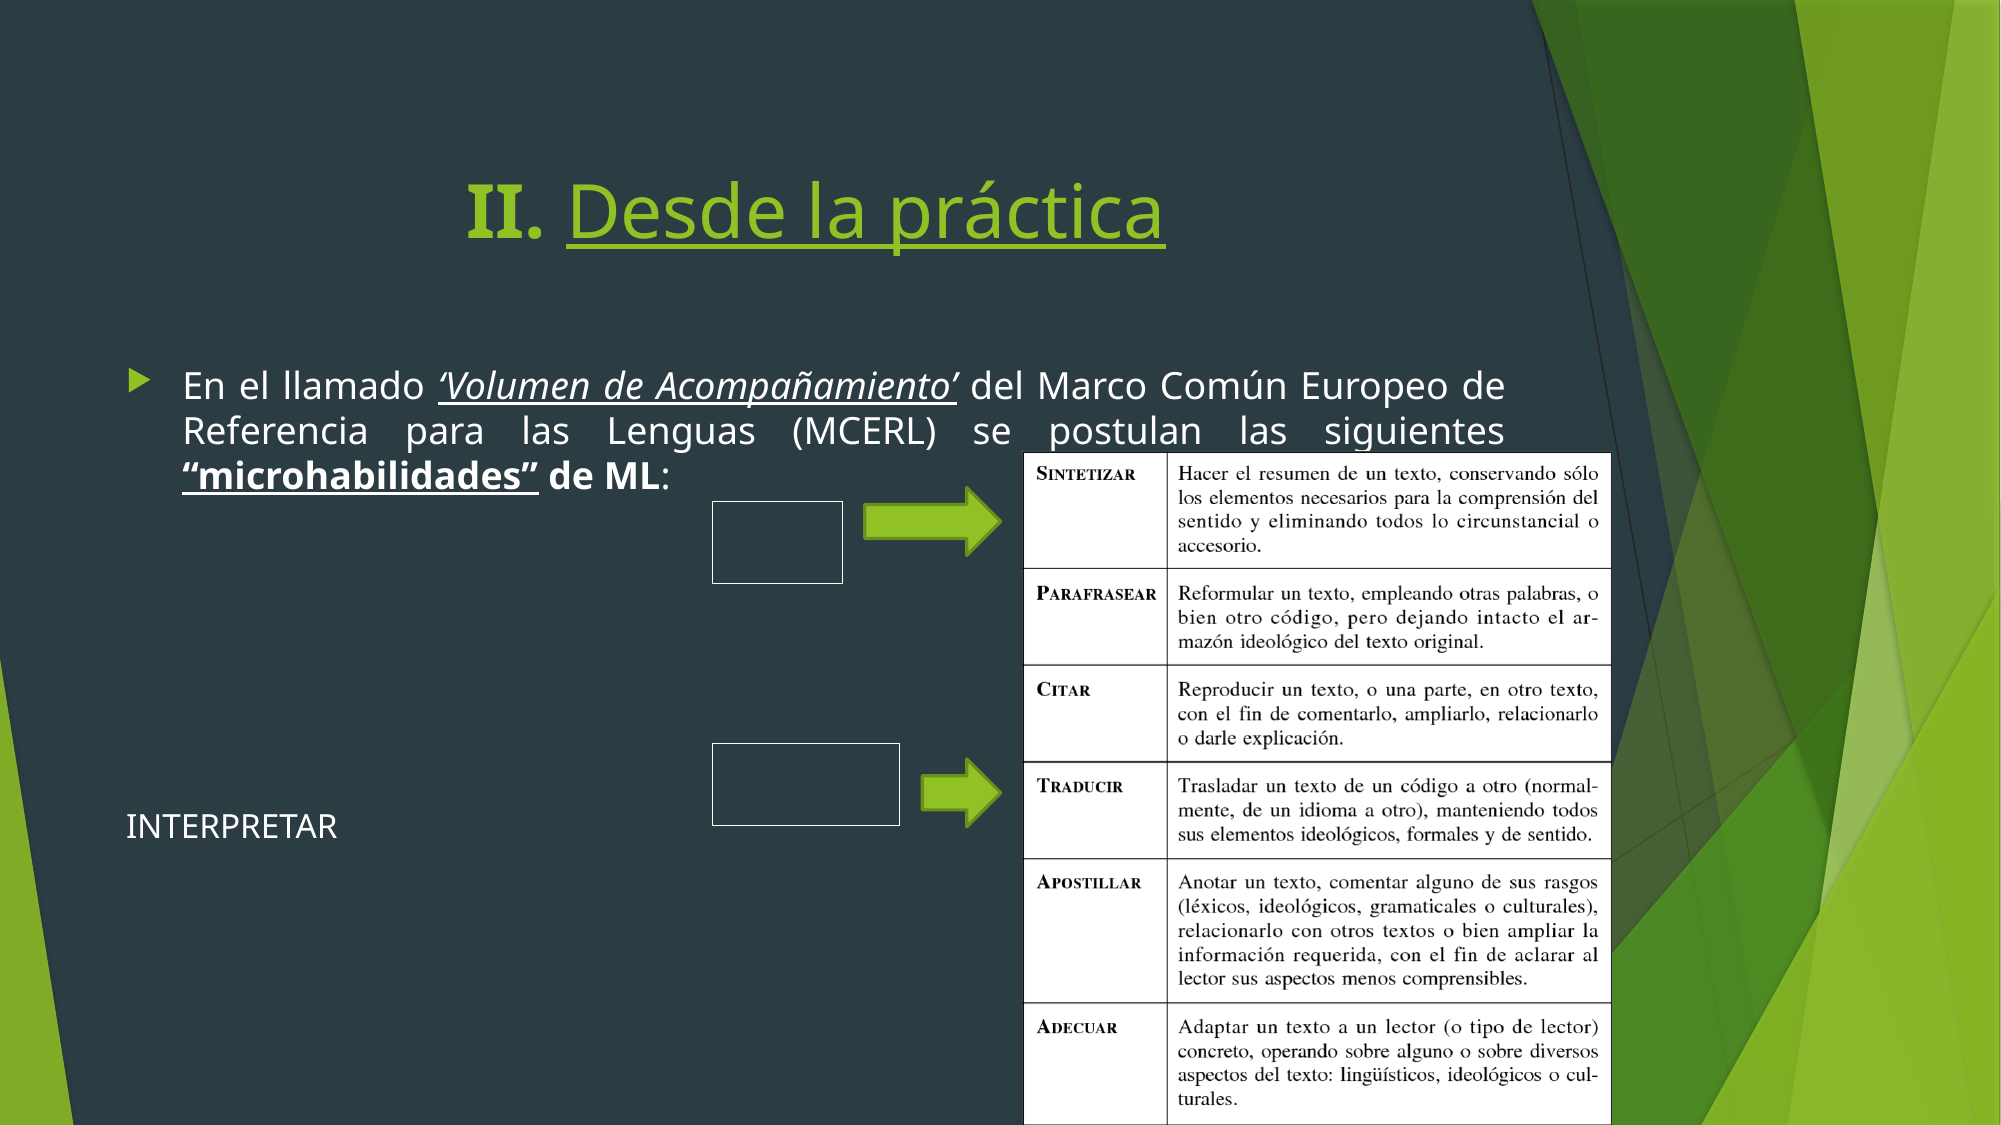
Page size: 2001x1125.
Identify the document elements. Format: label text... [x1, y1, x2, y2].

picture [1022, 451, 1613, 1125]
text_box [712, 501, 843, 584]
text_box [712, 743, 900, 826]
list En el llamado ‘Volumen de Acompañamiento’ del Marco Común Europeo de Referencia para las Lenguas (MCERL) se postulan las siguientes “microhabilidades” de ML: Resumir Interpretar [111, 354, 1522, 992]
text_box [920, 757, 1002, 829]
title II. Desde la práctica [111, 99, 1522, 317]
text_box [863, 486, 1002, 557]
